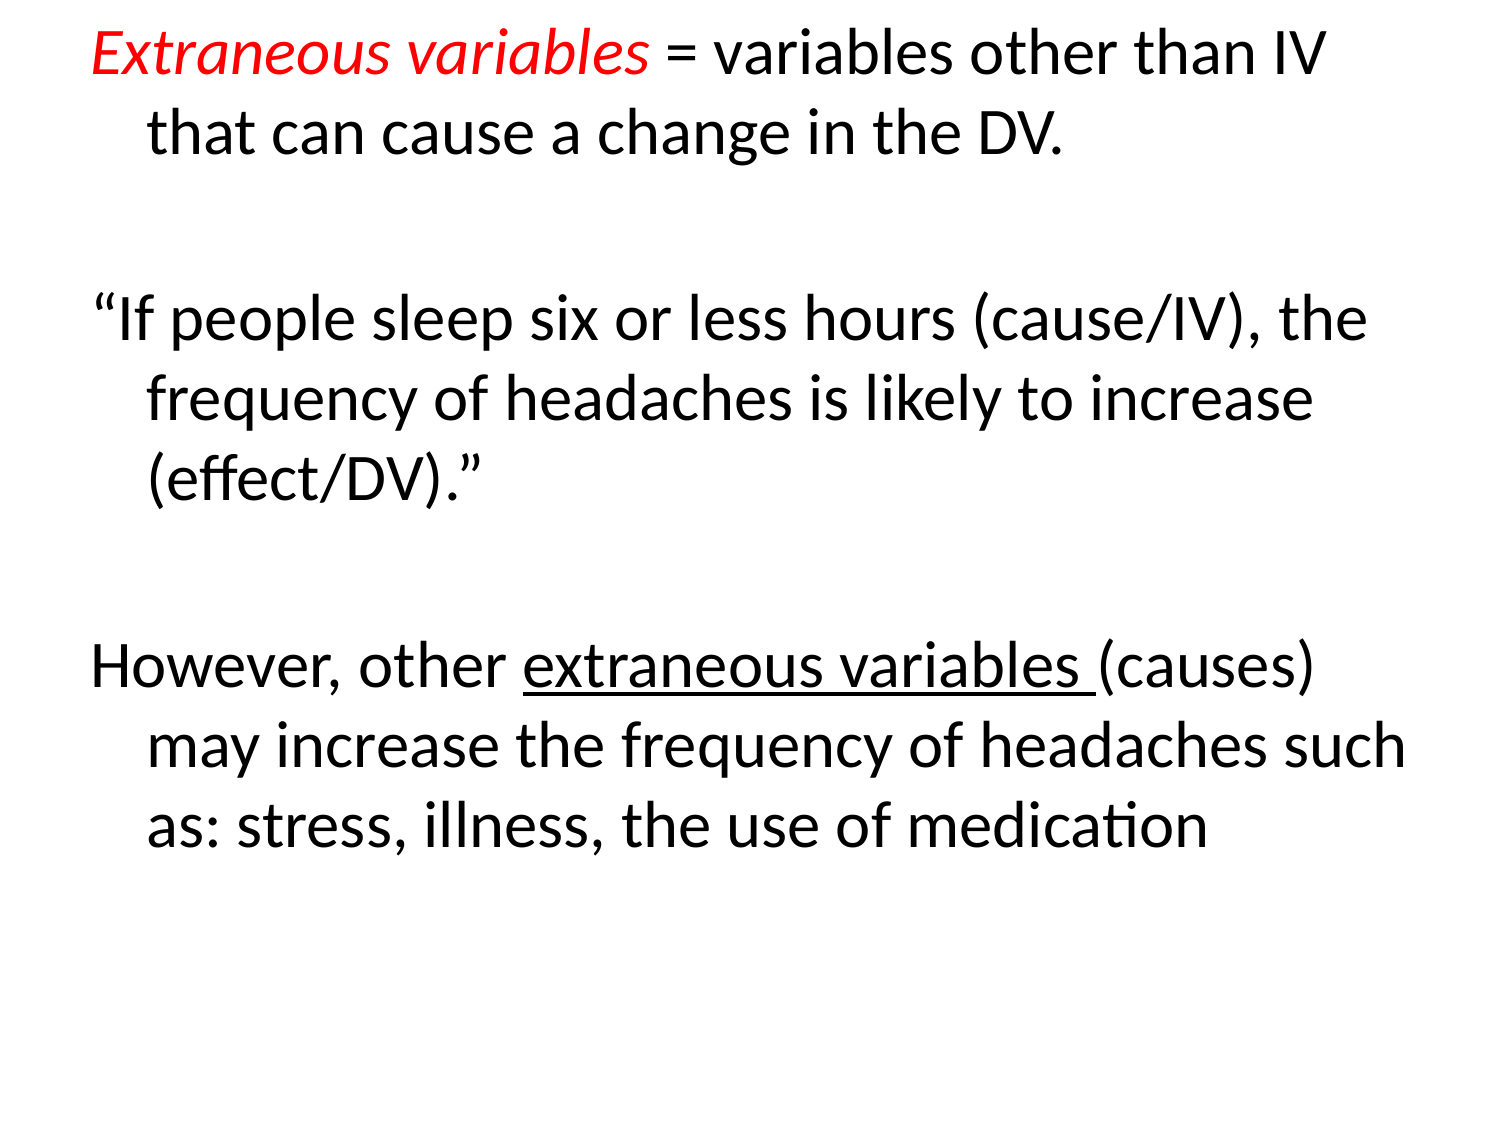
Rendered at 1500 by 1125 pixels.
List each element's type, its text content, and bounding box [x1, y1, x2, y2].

list Extraneous variables = variables other than IV that can cause a change in the DV. “If people sleep six or less hours (cause/IV), the frequency of headaches is likely to increase (effect/DV).” However, other extraneous variables (causes) may increase the frequency of headaches such as: stress, illness, the use of medication [75, 0, 1425, 1125]
